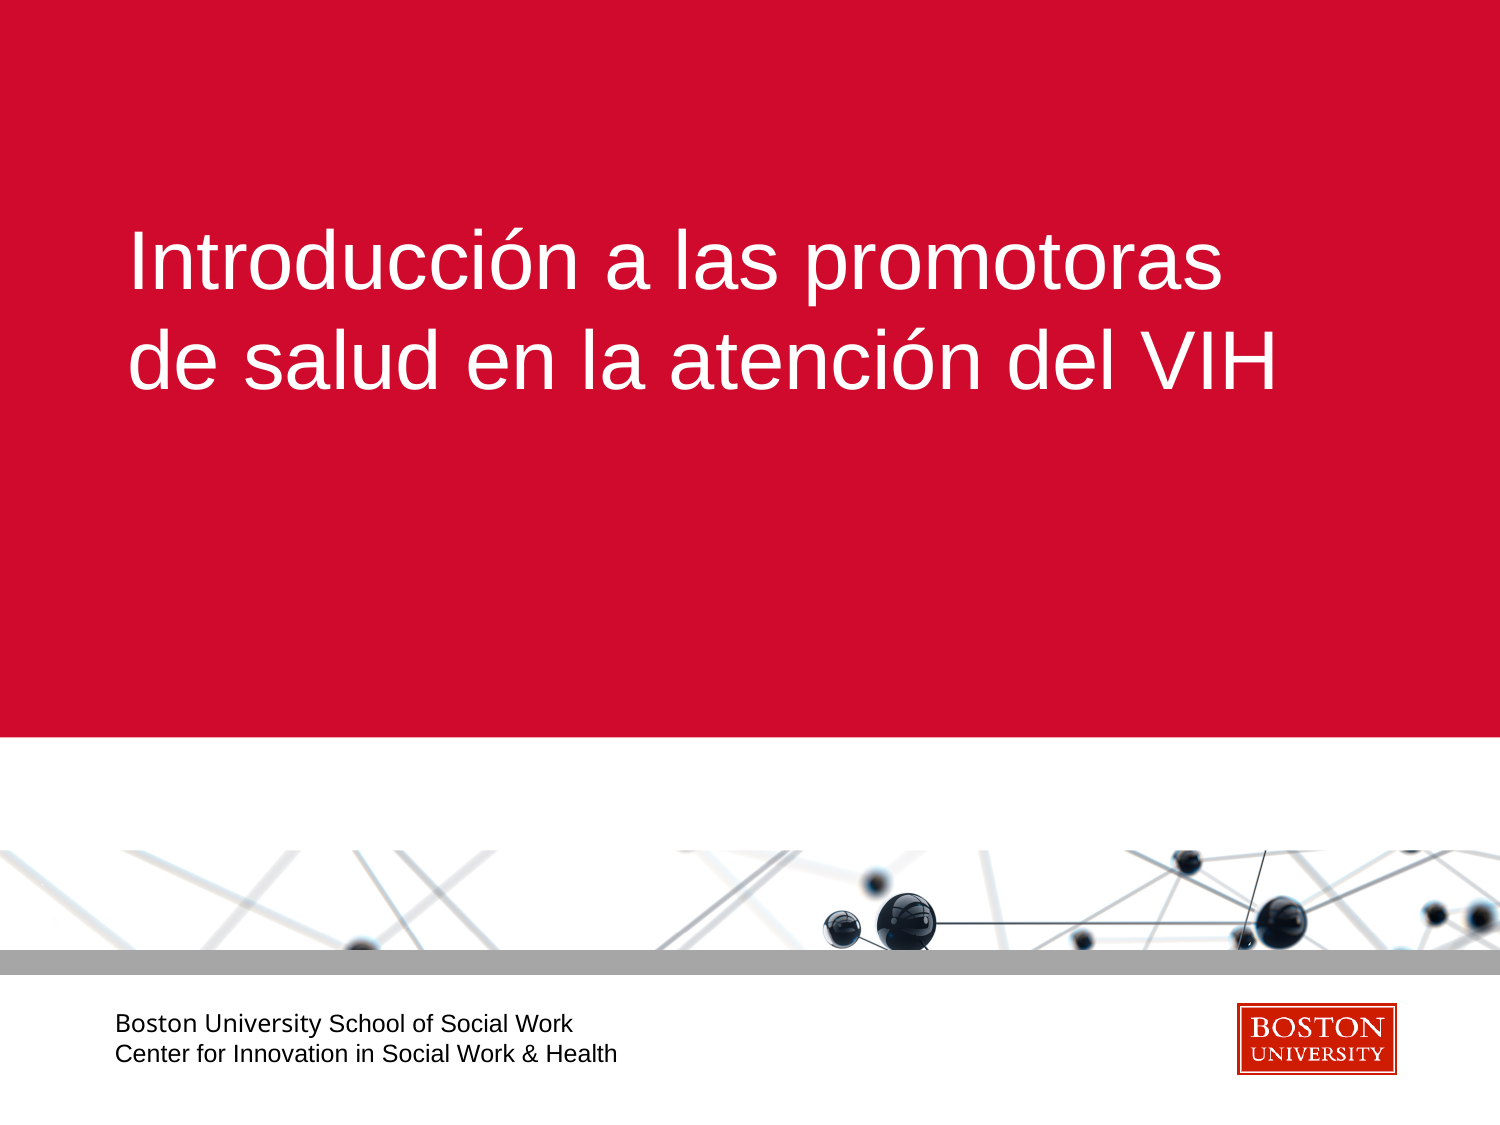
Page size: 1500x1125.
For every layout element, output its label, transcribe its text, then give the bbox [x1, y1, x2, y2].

picture [0, 738, 1500, 950]
title Introducción a las promotoras de salud en la atención del VIH [112, 262, 1388, 450]
picture [1237, 1003, 1397, 1075]
